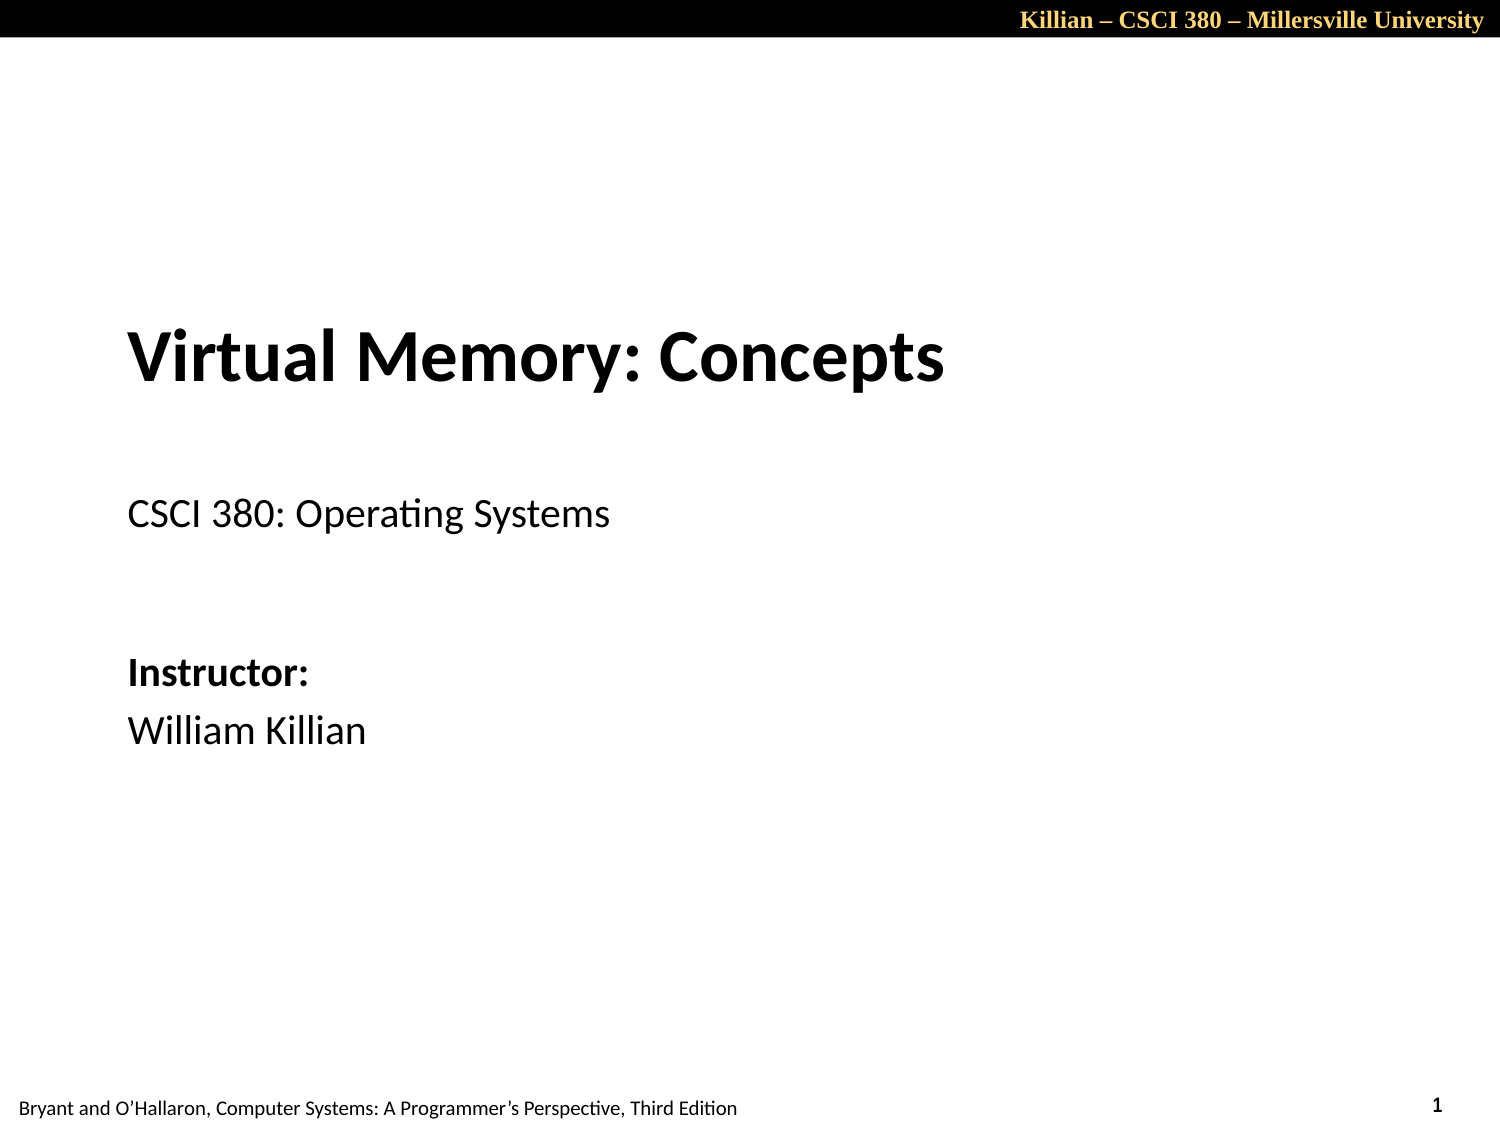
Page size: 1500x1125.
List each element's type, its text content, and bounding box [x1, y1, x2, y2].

title Virtual Memory: Concepts CSCI 380: Operating Systems [112, 279, 1388, 563]
subtitle Instructor: William Killian [112, 637, 1373, 926]
